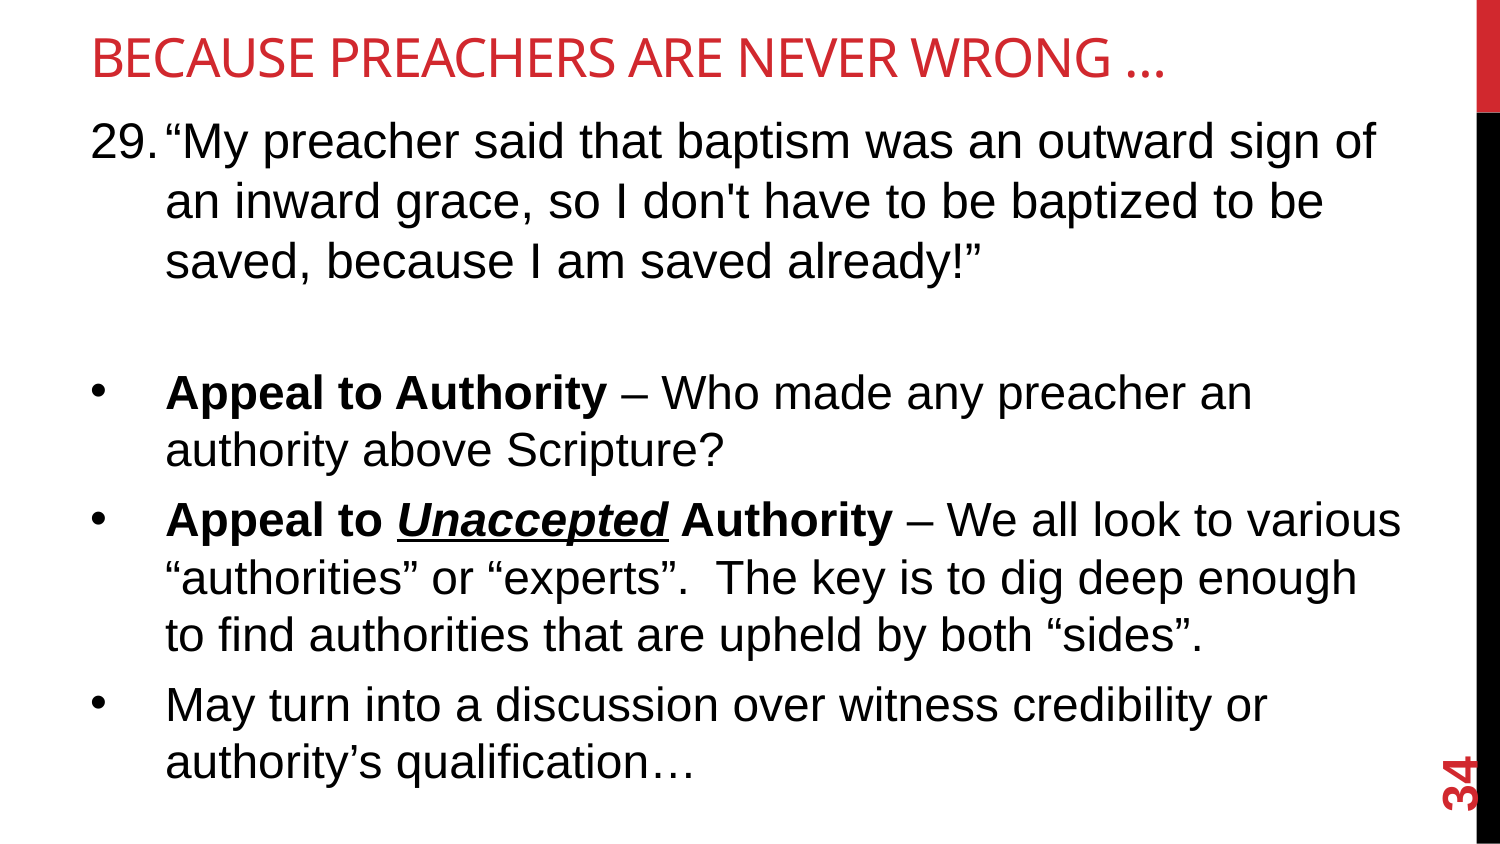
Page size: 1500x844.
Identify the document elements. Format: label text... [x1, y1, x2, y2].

slide_number 34 [1427, 665, 1488, 828]
title Because Preachers Are Never Wrong … [75, 11, 1425, 101]
list “My preacher said that baptism was an outward sign of an inward grace, so I don't have to be baptized to be saved, because I am saved already!” Appeal to Authority – Who made any preacher an authority above Scripture? Appeal to Unaccepted Authority – We all look to various “authorities” or “experts”. The key is to dig deep enough to find authorities that are upheld by both “sides”. May turn into a discussion over witness credibility or authority’s qualification… [75, 101, 1425, 811]
